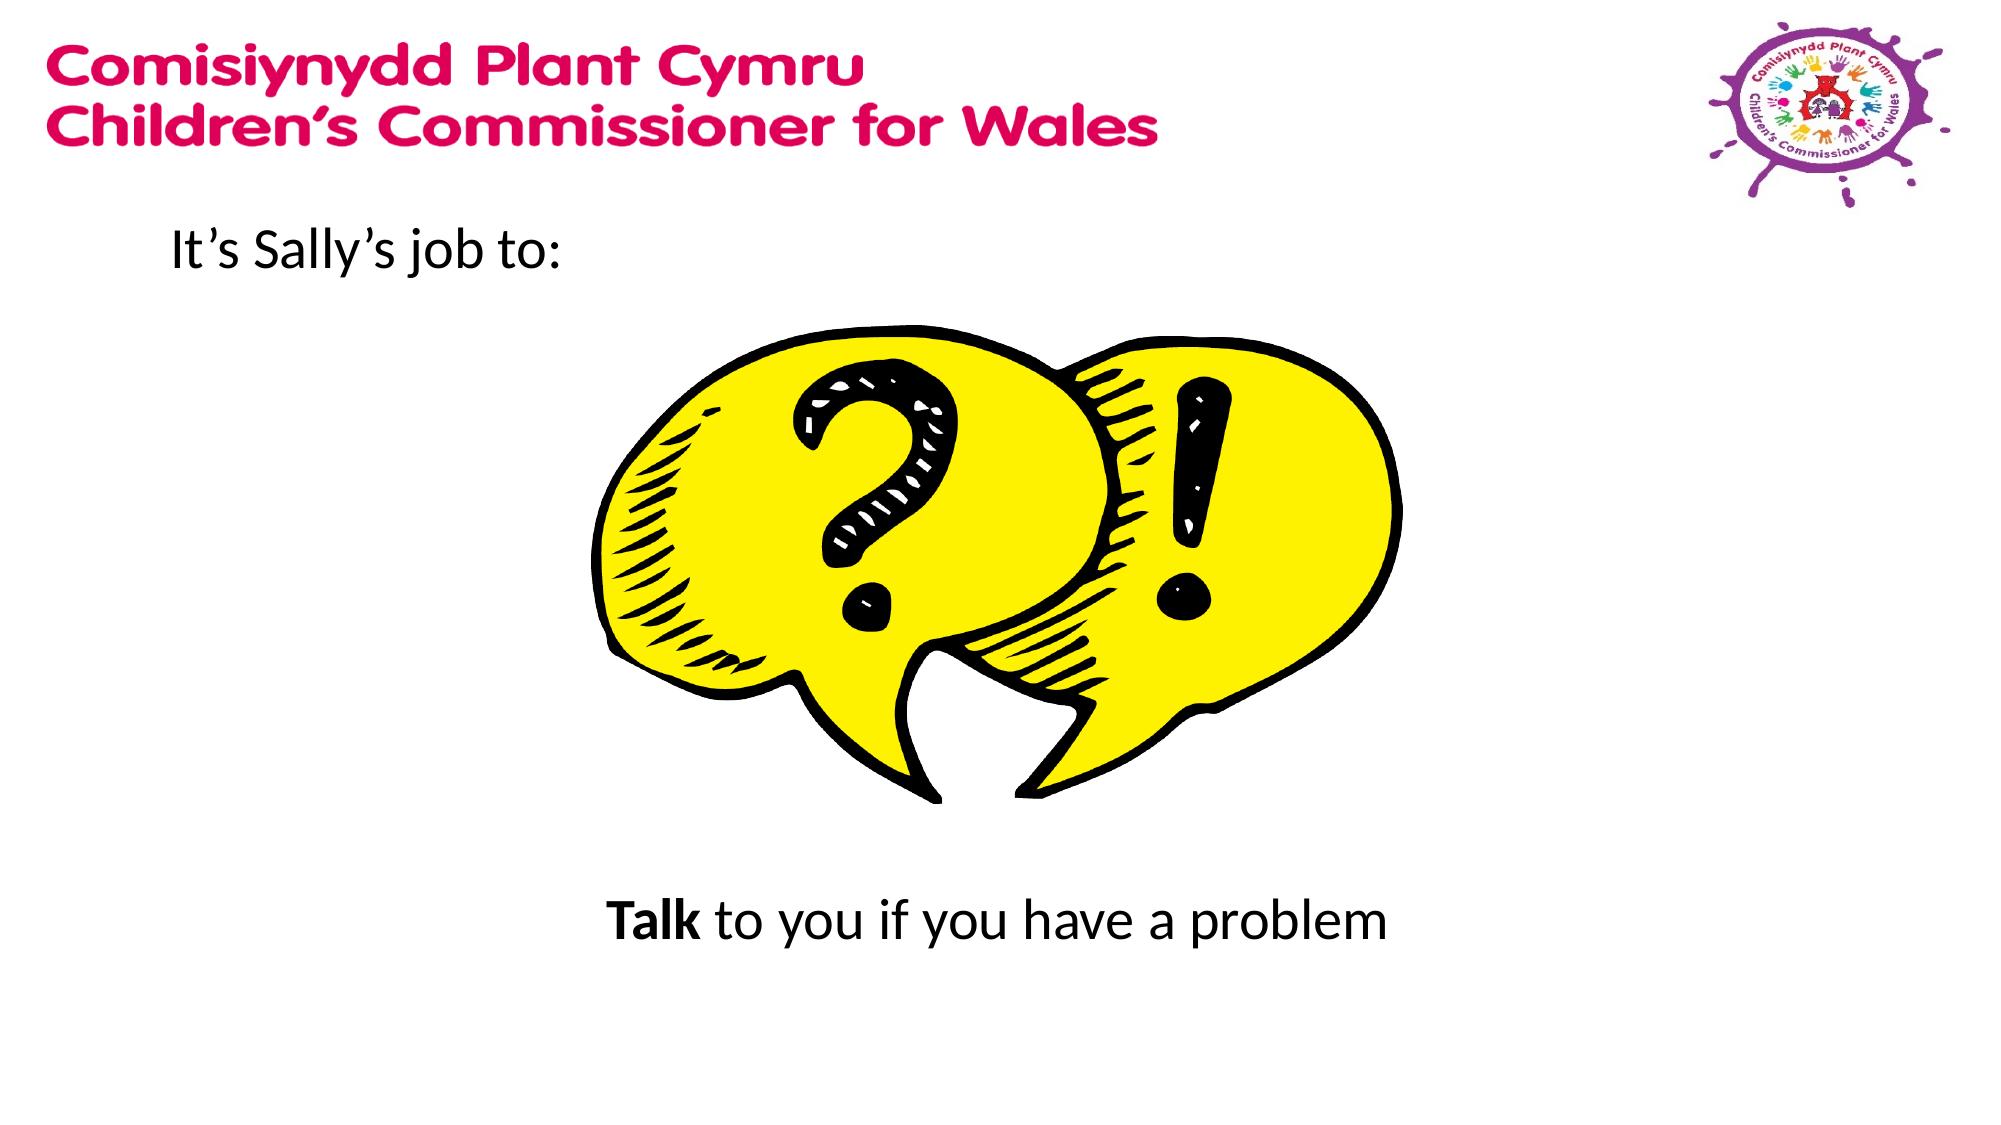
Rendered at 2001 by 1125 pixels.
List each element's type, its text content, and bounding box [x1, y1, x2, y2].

picture [43, 37, 1319, 150]
picture [591, 325, 1403, 804]
list It’s Sally’s job to: Talk to you if you have a problem [155, 211, 1841, 1024]
picture [1650, 0, 2000, 219]
